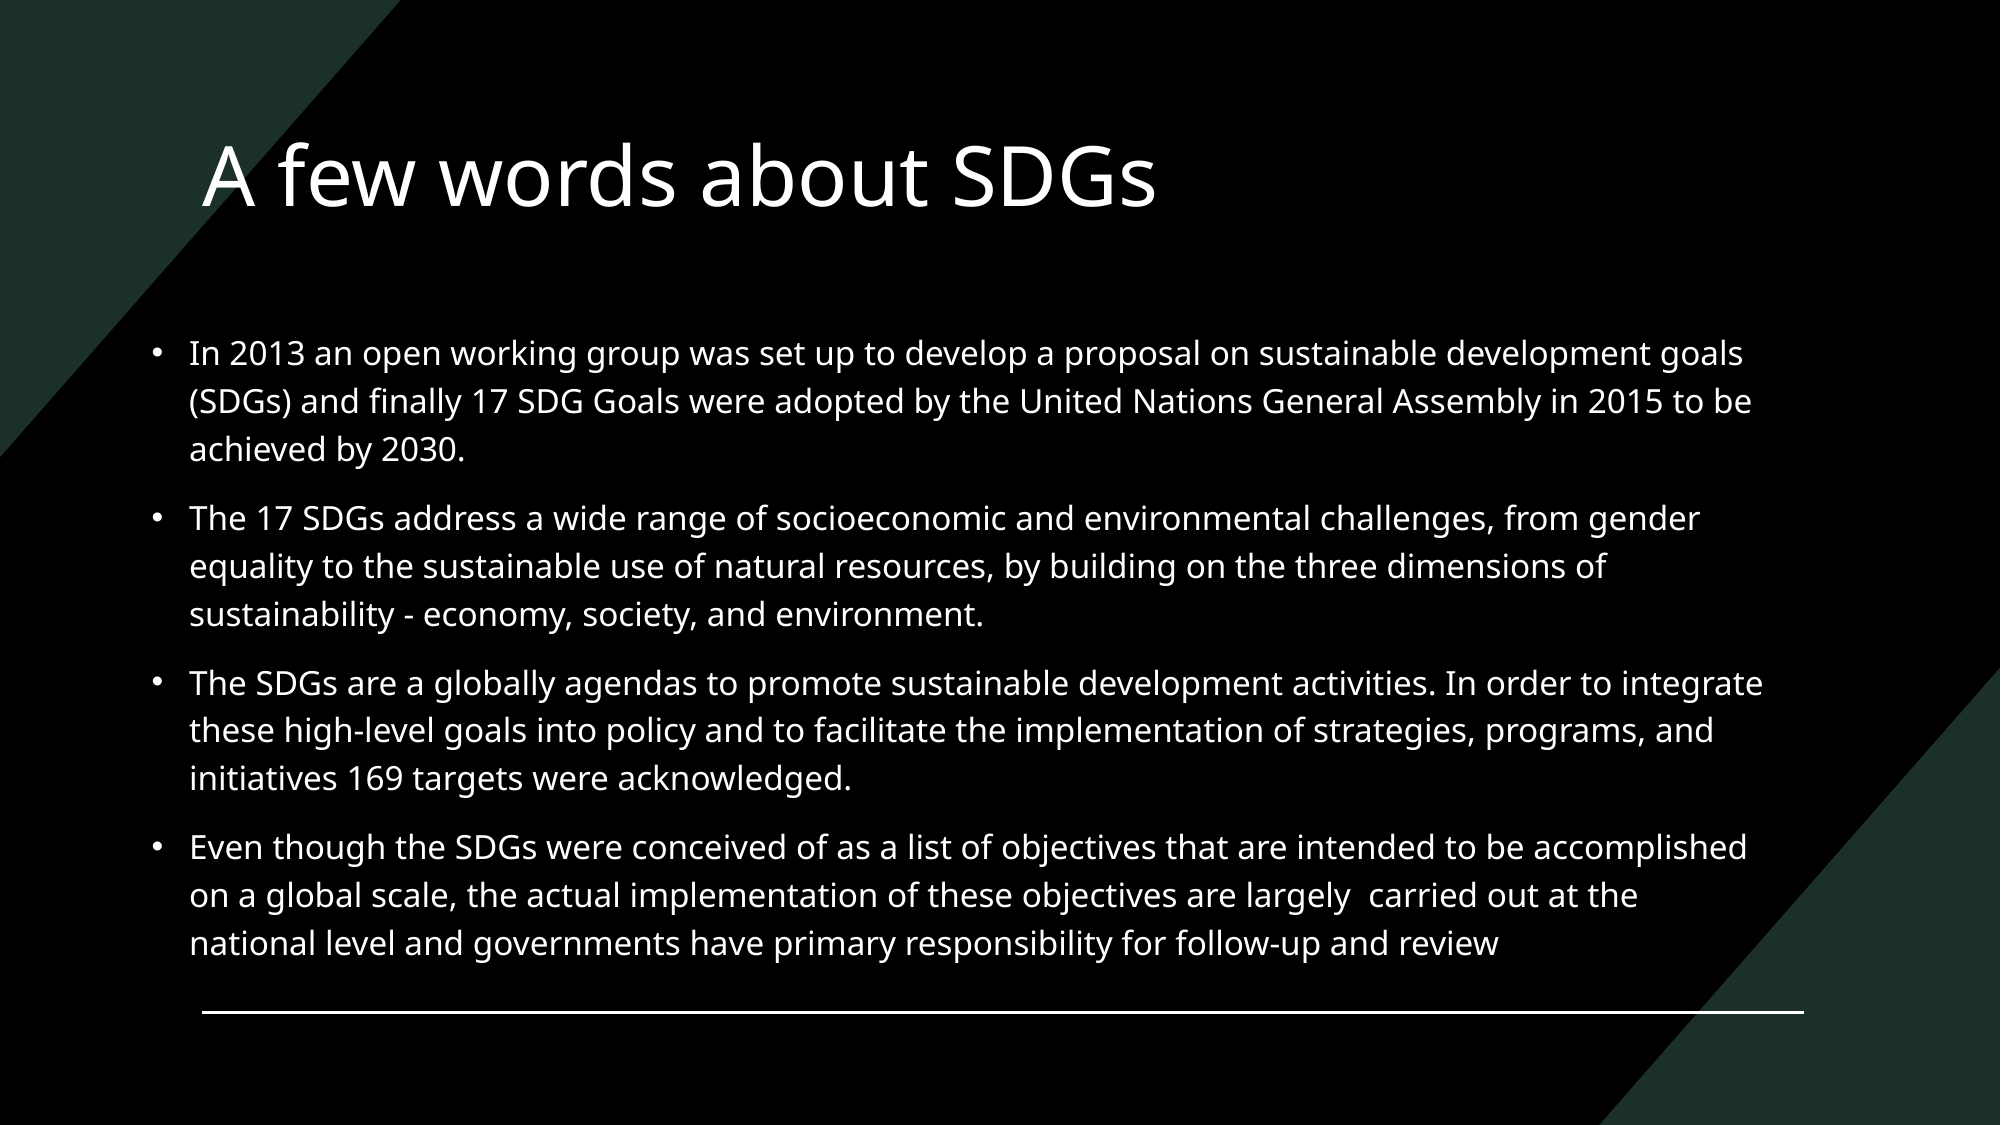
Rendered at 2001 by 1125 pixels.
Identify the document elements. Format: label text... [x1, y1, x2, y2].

list In 2013 an open working group was set up to develop a proposal on sustainable development goals (SDGs) and finally 17 SDG Goals were adopted by the United Nations General Assembly in 2015 to be achieved by 2030. The 17 SDGs address a wide range of socioeconomic and environmental challenges, from gender equality to the sustainable use of natural resources, by building on the three dimensions of sustainability - economy, society, and environment. The SDGs are a globally agendas to promote sustainable development activities. In order to integrate these high-level goals into policy and to facilitate the implementation of strategies, programs, and initiatives 169 targets were acknowledged. Even though the SDGs were conceived of as a list of objectives that are intended to be accomplished on a global scale, the actual implementation of these objectives are largely carried out at the national level and governments have primary responsibility for follow-up and review [136, 317, 1813, 968]
title A few words about SDGs [187, 61, 1813, 285]
